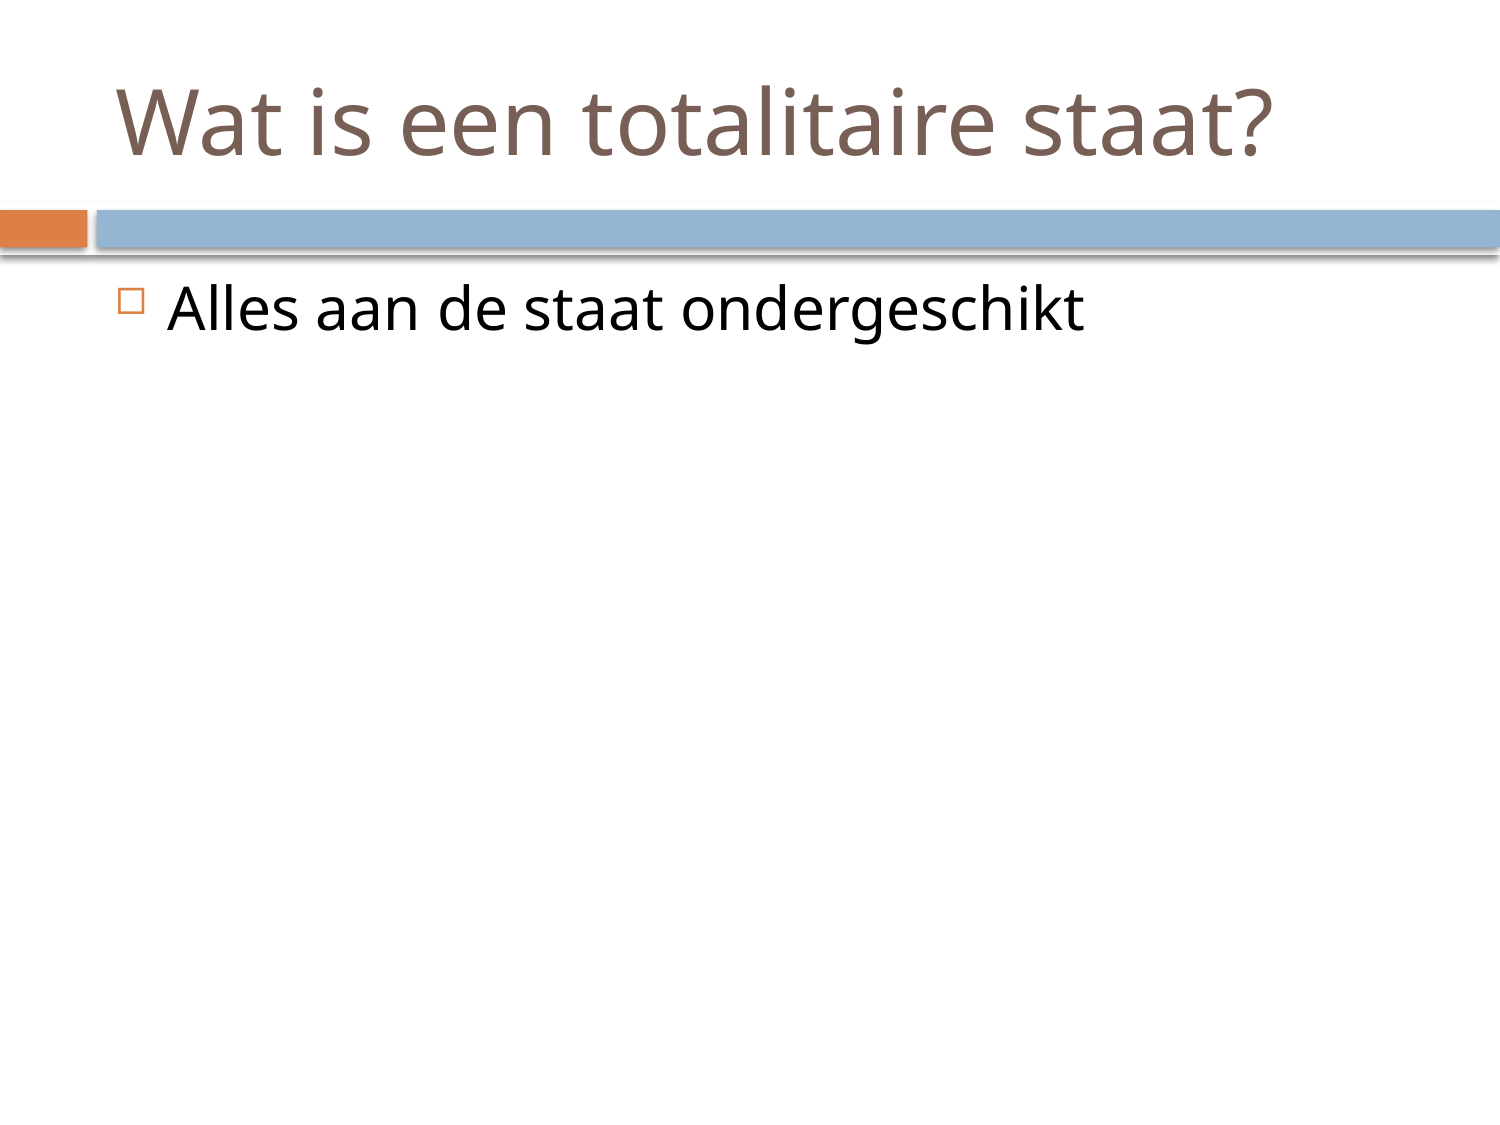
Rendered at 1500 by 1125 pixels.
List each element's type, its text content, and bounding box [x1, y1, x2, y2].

list Alles aan de staat ondergeschikt [100, 262, 1438, 1000]
title Wat is een totalitaire staat? [100, 37, 1438, 200]
